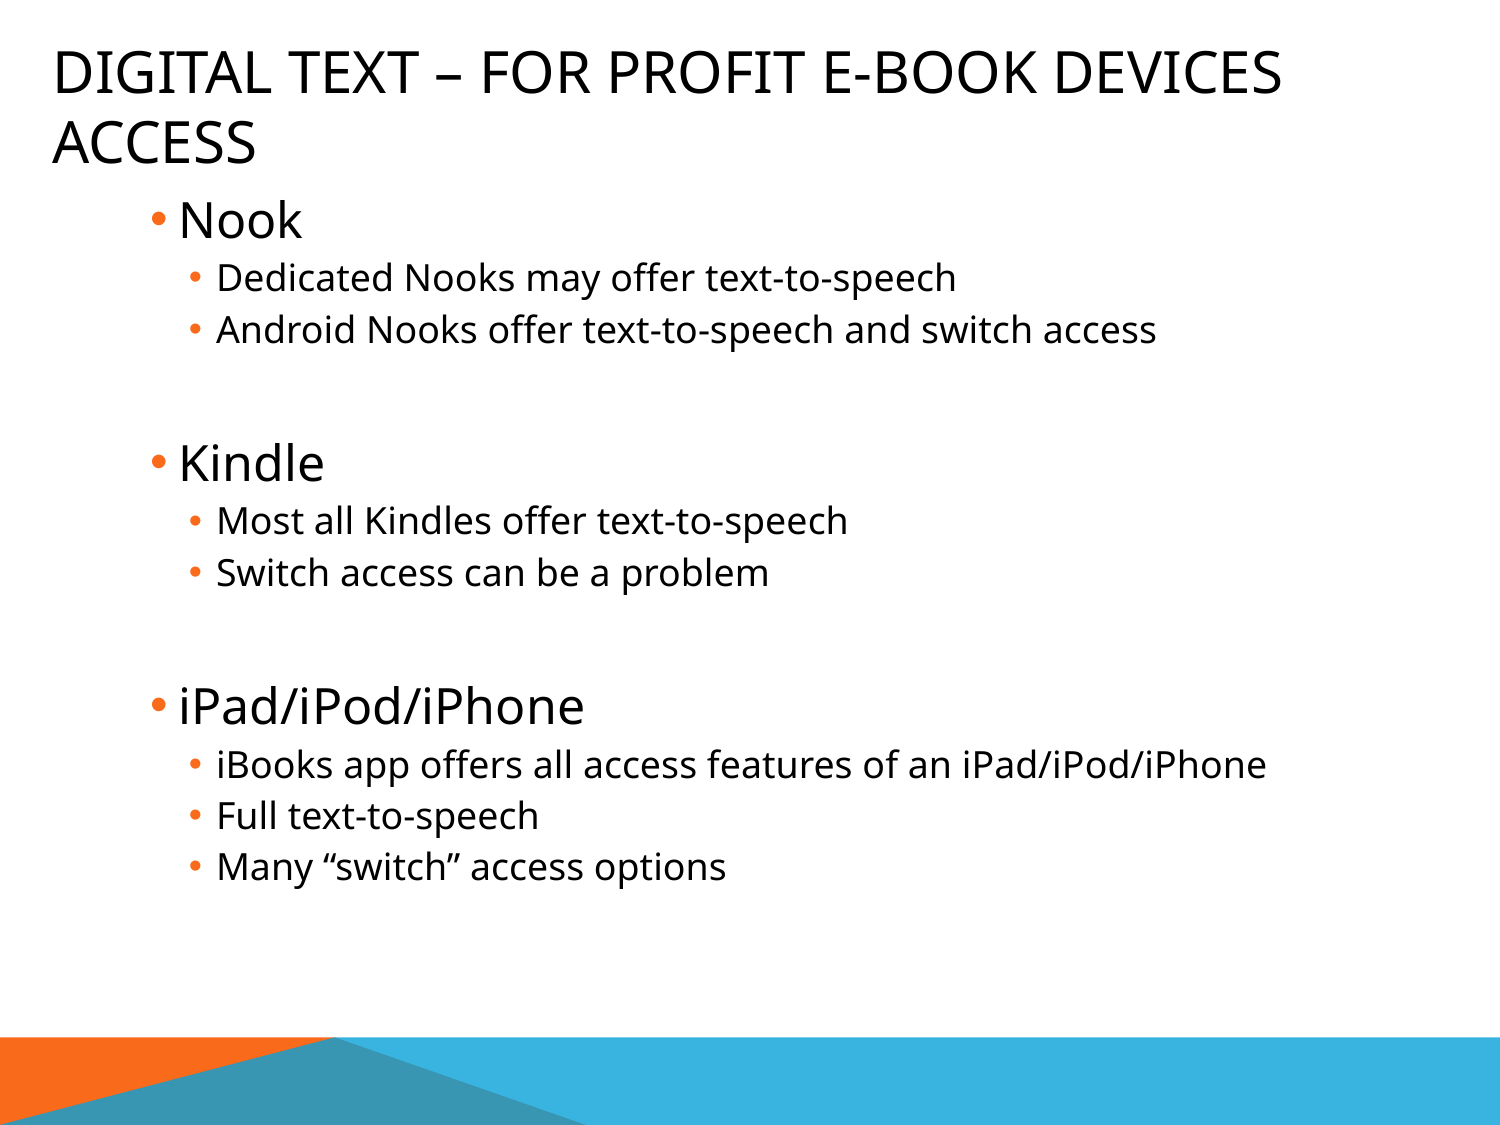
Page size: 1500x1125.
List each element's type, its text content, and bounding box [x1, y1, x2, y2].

list Nook Dedicated Nooks may offer text-to-speech Android Nooks offer text-to-speech and switch access Kindle Most all Kindles offer text-to-speech Switch access can be a problem iPad/iPod/iPhone iBooks app offers all access features of an iPad/iPod/iPhone Full text-to-speech Many “switch” access options [135, 180, 1369, 1000]
title Digital text – For Profit E-book devices Access [37, 60, 1450, 150]
